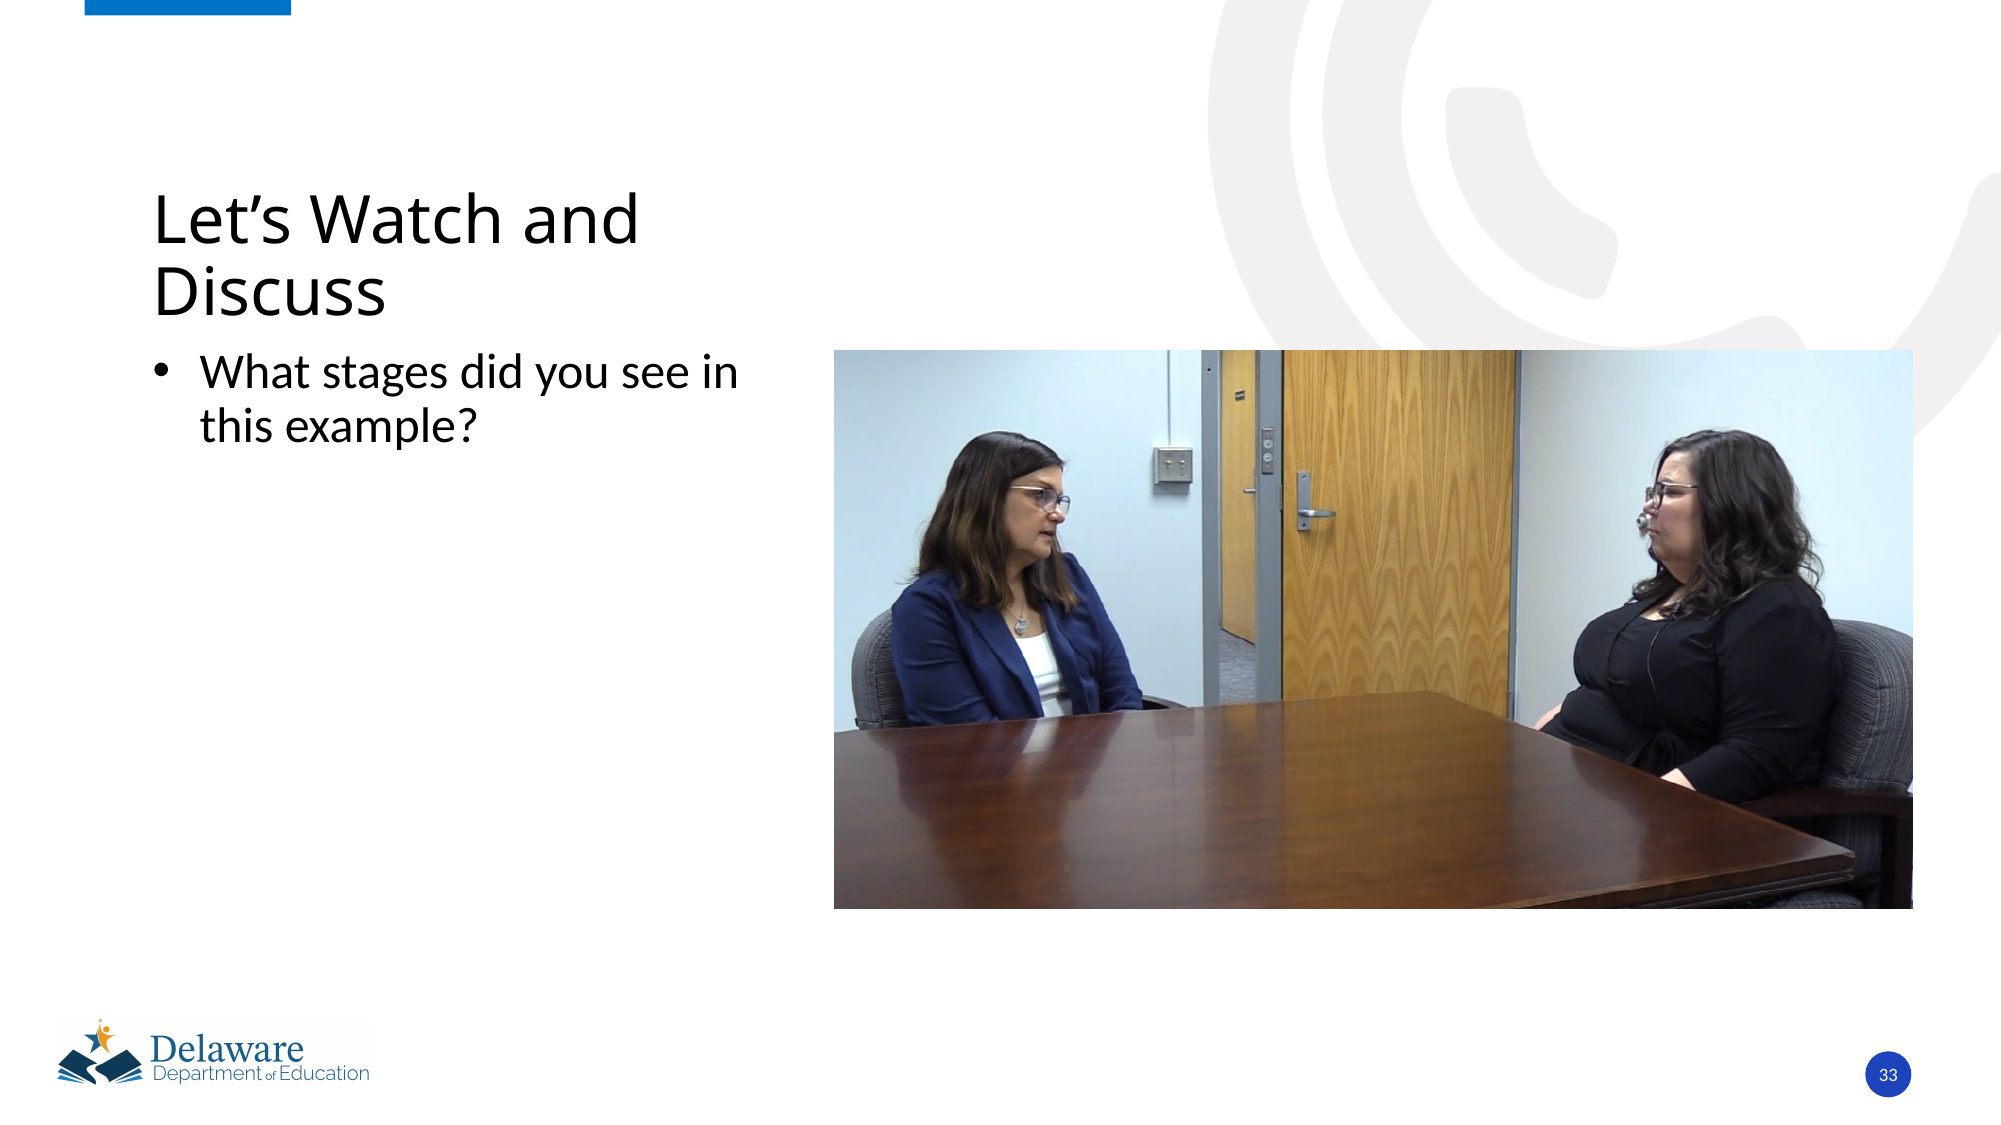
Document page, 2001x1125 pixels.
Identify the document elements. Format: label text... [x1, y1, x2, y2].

list What stages did you see in this example? [137, 337, 783, 963]
title Let’s Watch and Discuss [137, 75, 783, 337]
picture [834, 350, 1913, 909]
picture [56, 1017, 370, 1086]
slide_number 33 [1864, 1059, 1913, 1090]
